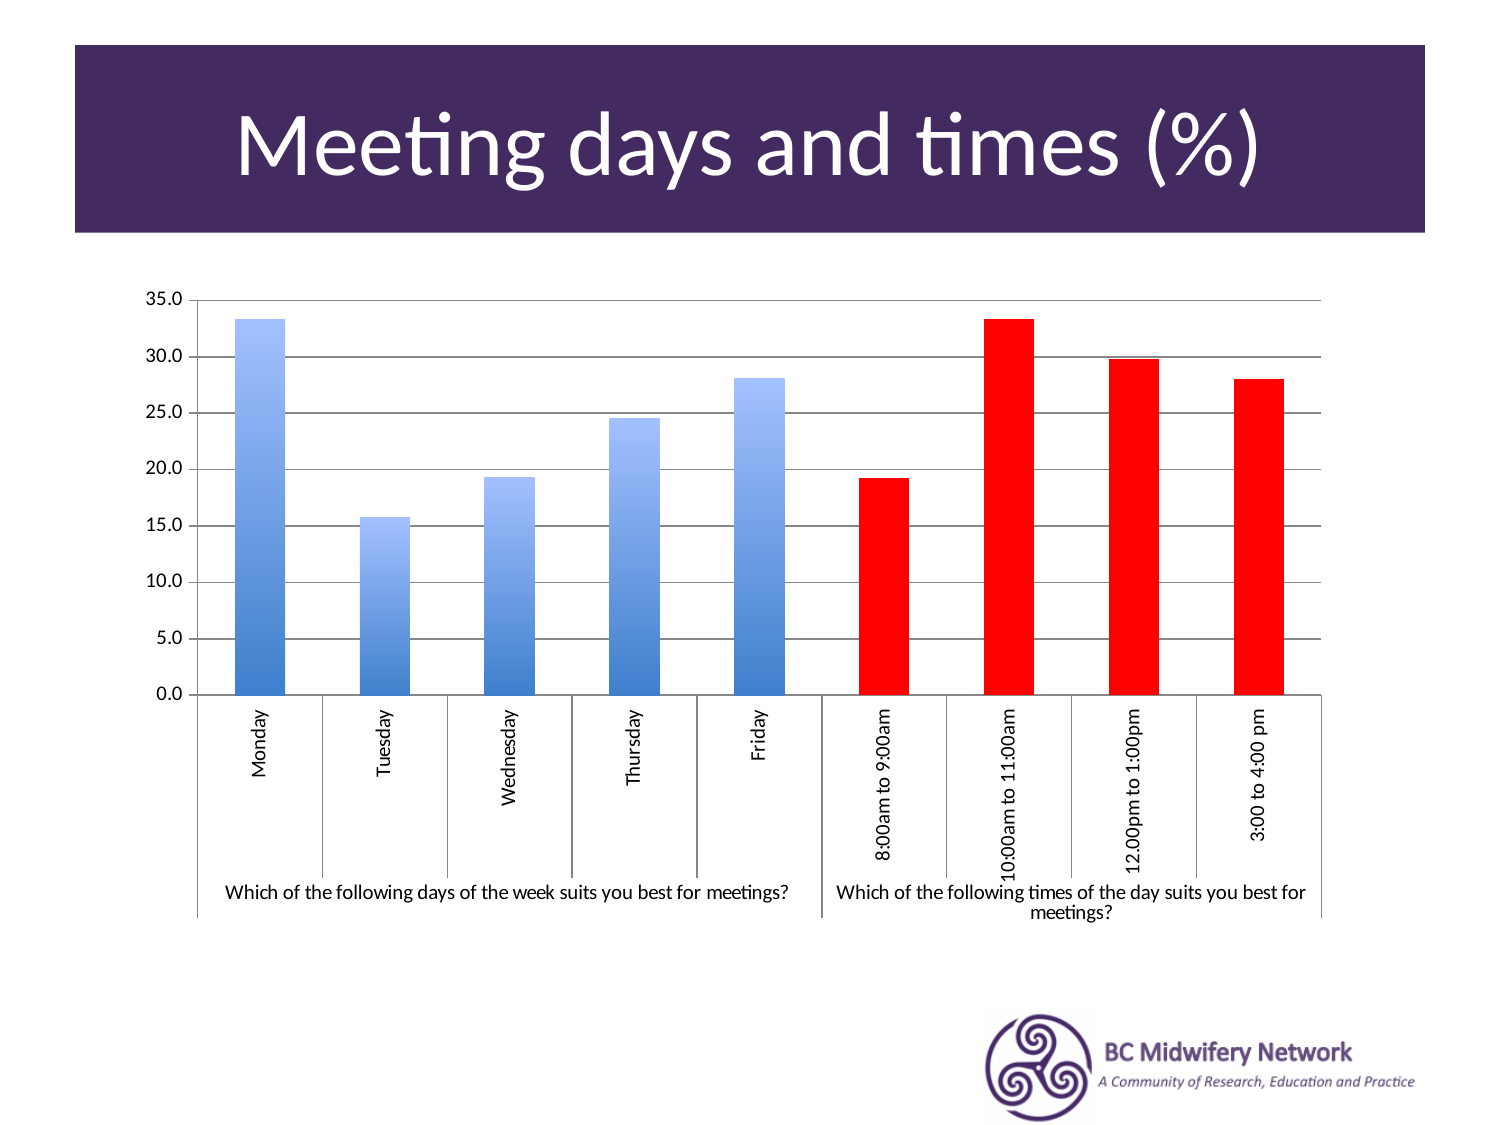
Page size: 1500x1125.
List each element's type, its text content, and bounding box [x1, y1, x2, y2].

chart [120, 276, 1347, 938]
picture [981, 1011, 1425, 1125]
title Meeting days and times (%) [75, 45, 1425, 233]
